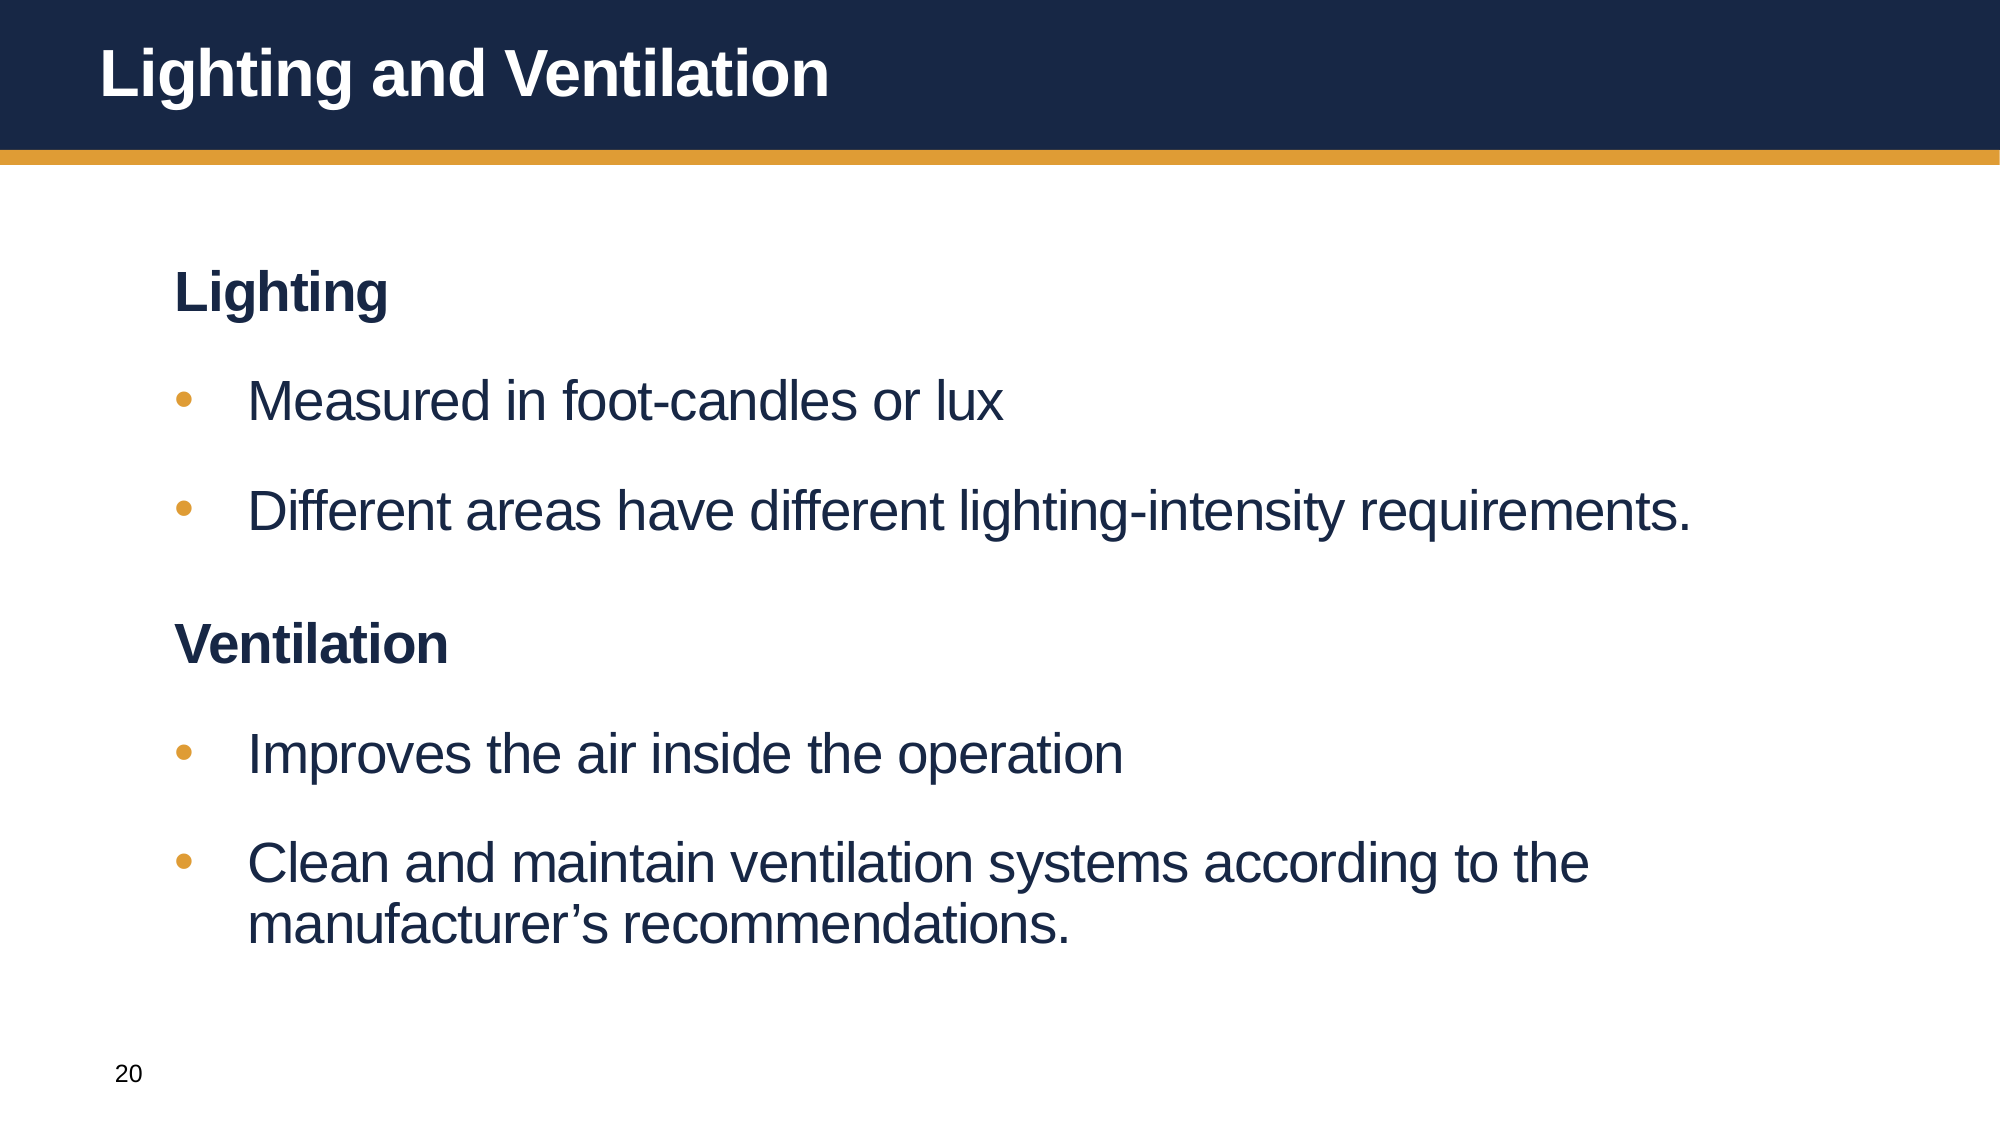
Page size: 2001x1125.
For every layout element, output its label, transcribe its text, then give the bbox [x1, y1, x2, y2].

list Lighting Measured in foot-candles or lux Different areas have different lighting-intensity requirements. Ventilation Improves the air inside the operation Clean and maintain ventilation systems according to the manufacturer’s recommendations. [99, 254, 1900, 969]
title Lighting and Ventilation [24, 29, 1975, 121]
slide_number 20 [99, 1042, 550, 1103]
